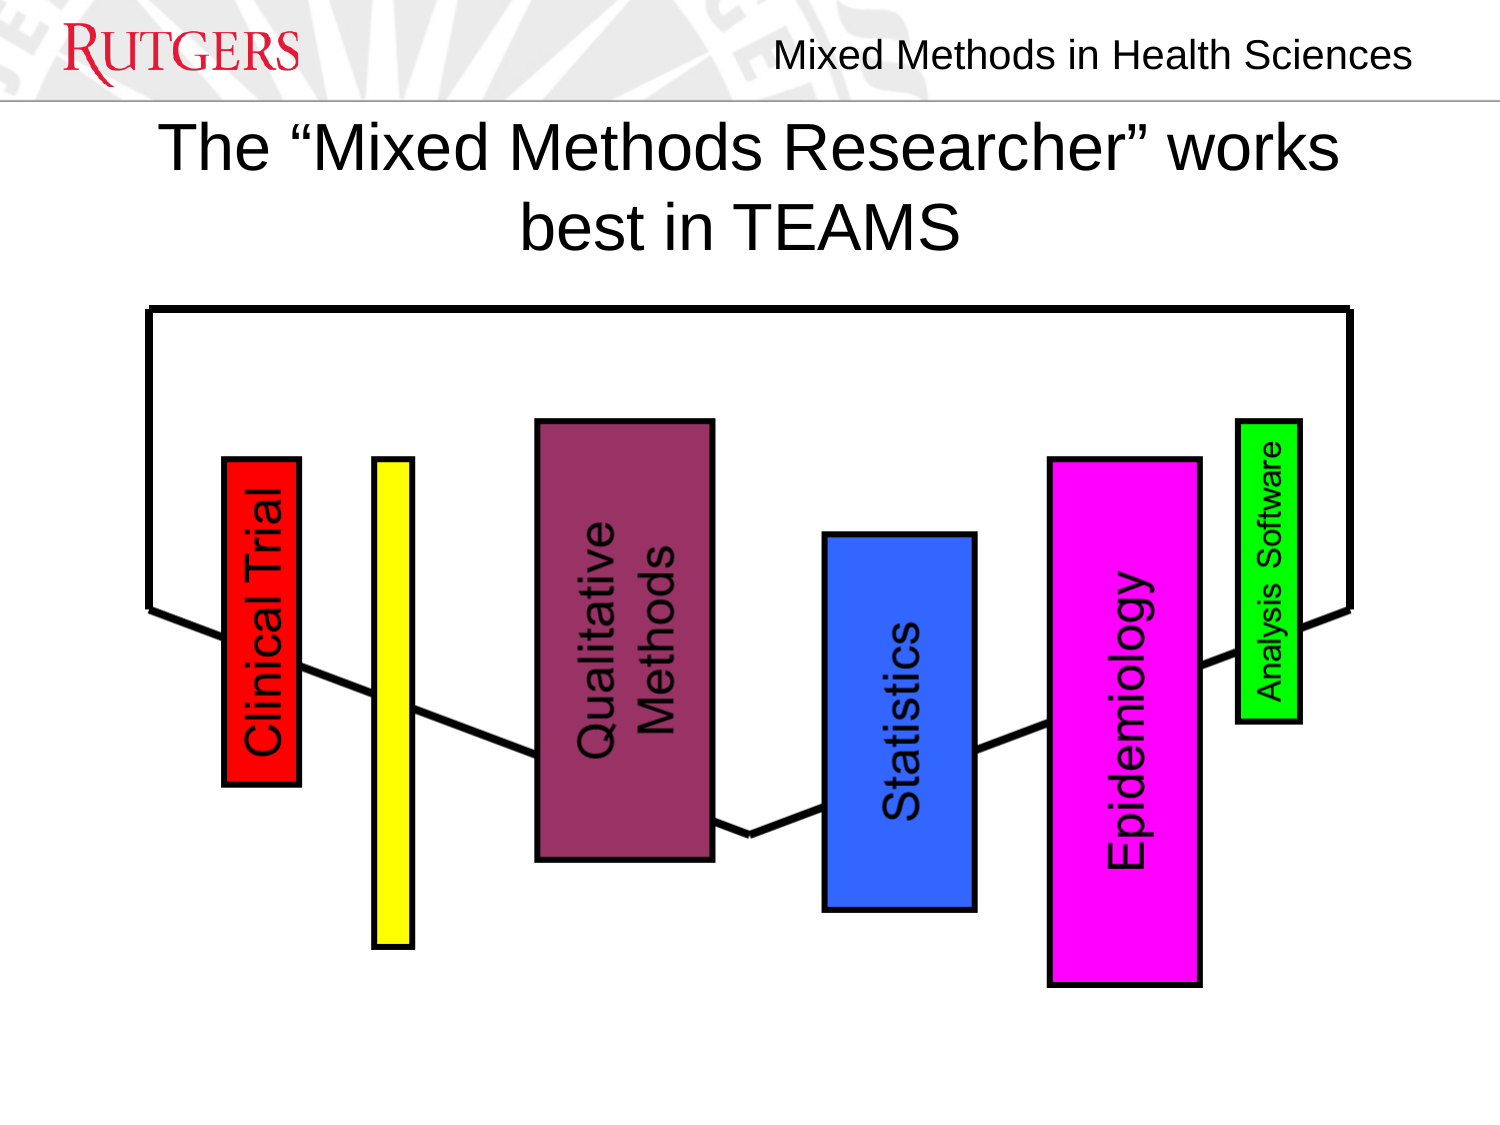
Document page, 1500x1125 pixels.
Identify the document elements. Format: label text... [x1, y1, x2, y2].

title The “Mixed Methods Researcher” works best in TEAMS [74, 117, 1426, 251]
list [145, 305, 1355, 988]
picture [0, 0, 1500, 102]
